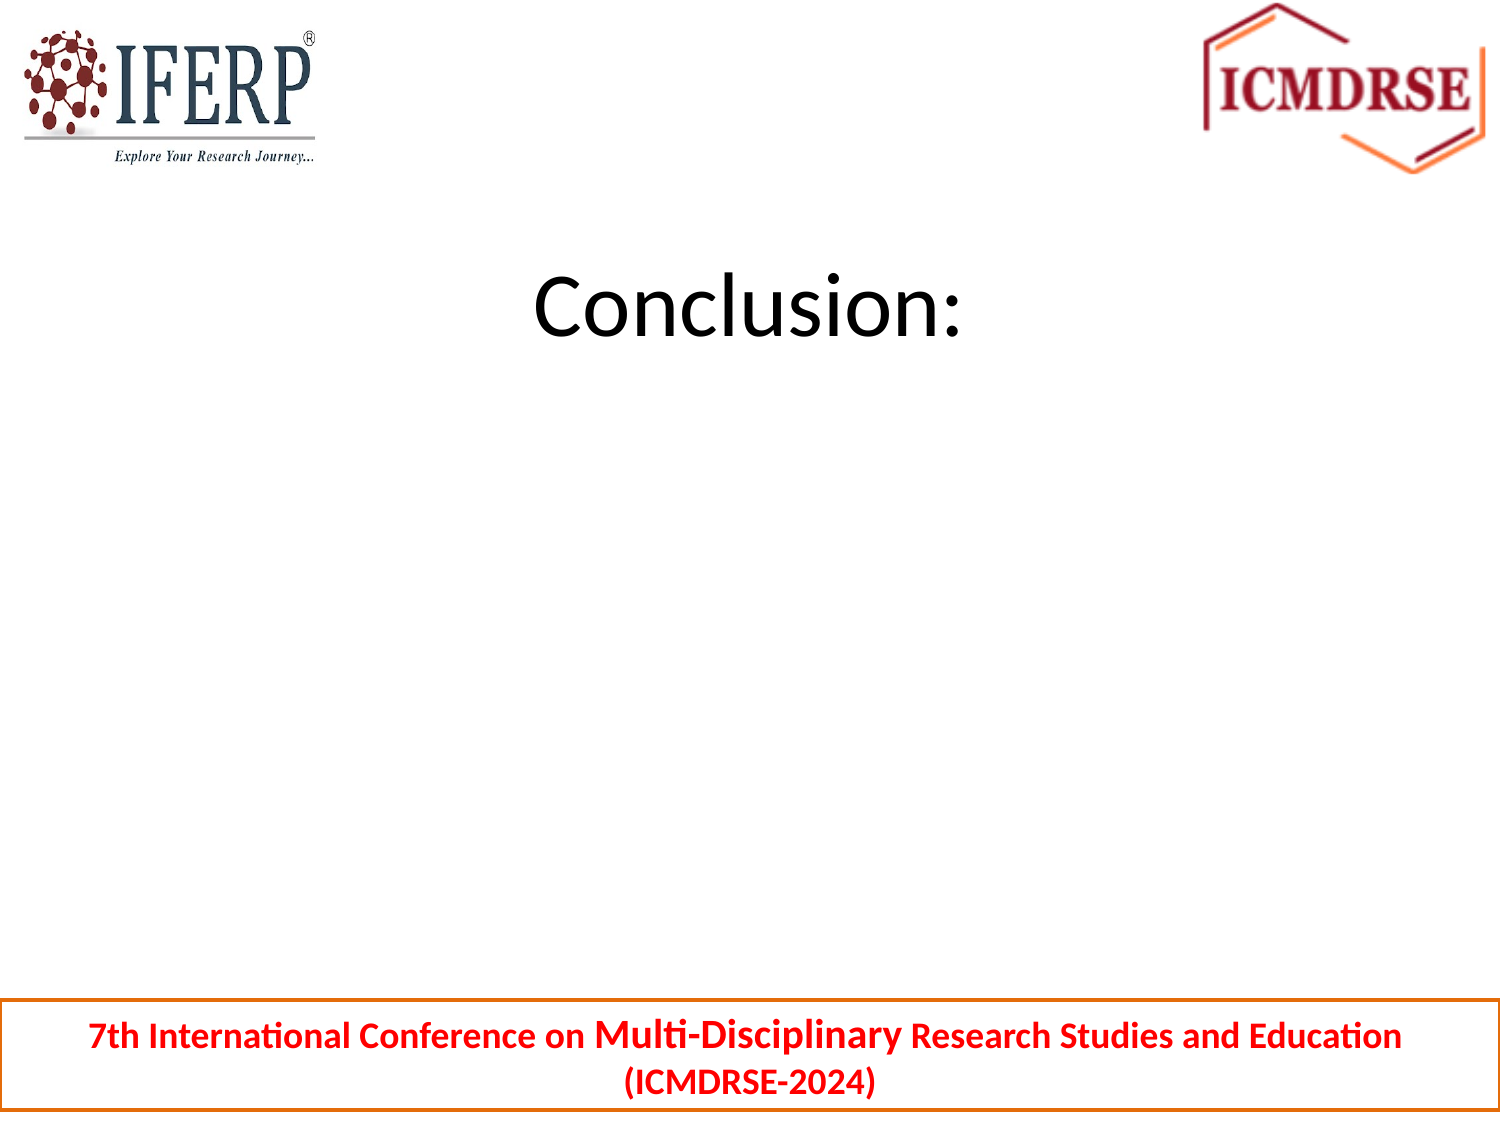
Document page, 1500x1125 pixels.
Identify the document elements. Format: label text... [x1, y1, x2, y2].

picture [1, 14, 338, 178]
picture [1189, 0, 1500, 178]
text_box 7th International Conference on Multi-Disciplinary Research Studies and Education (ICMDRSE-2024) [0, 998, 1500, 1112]
title Conclusion: [75, 237, 1425, 363]
